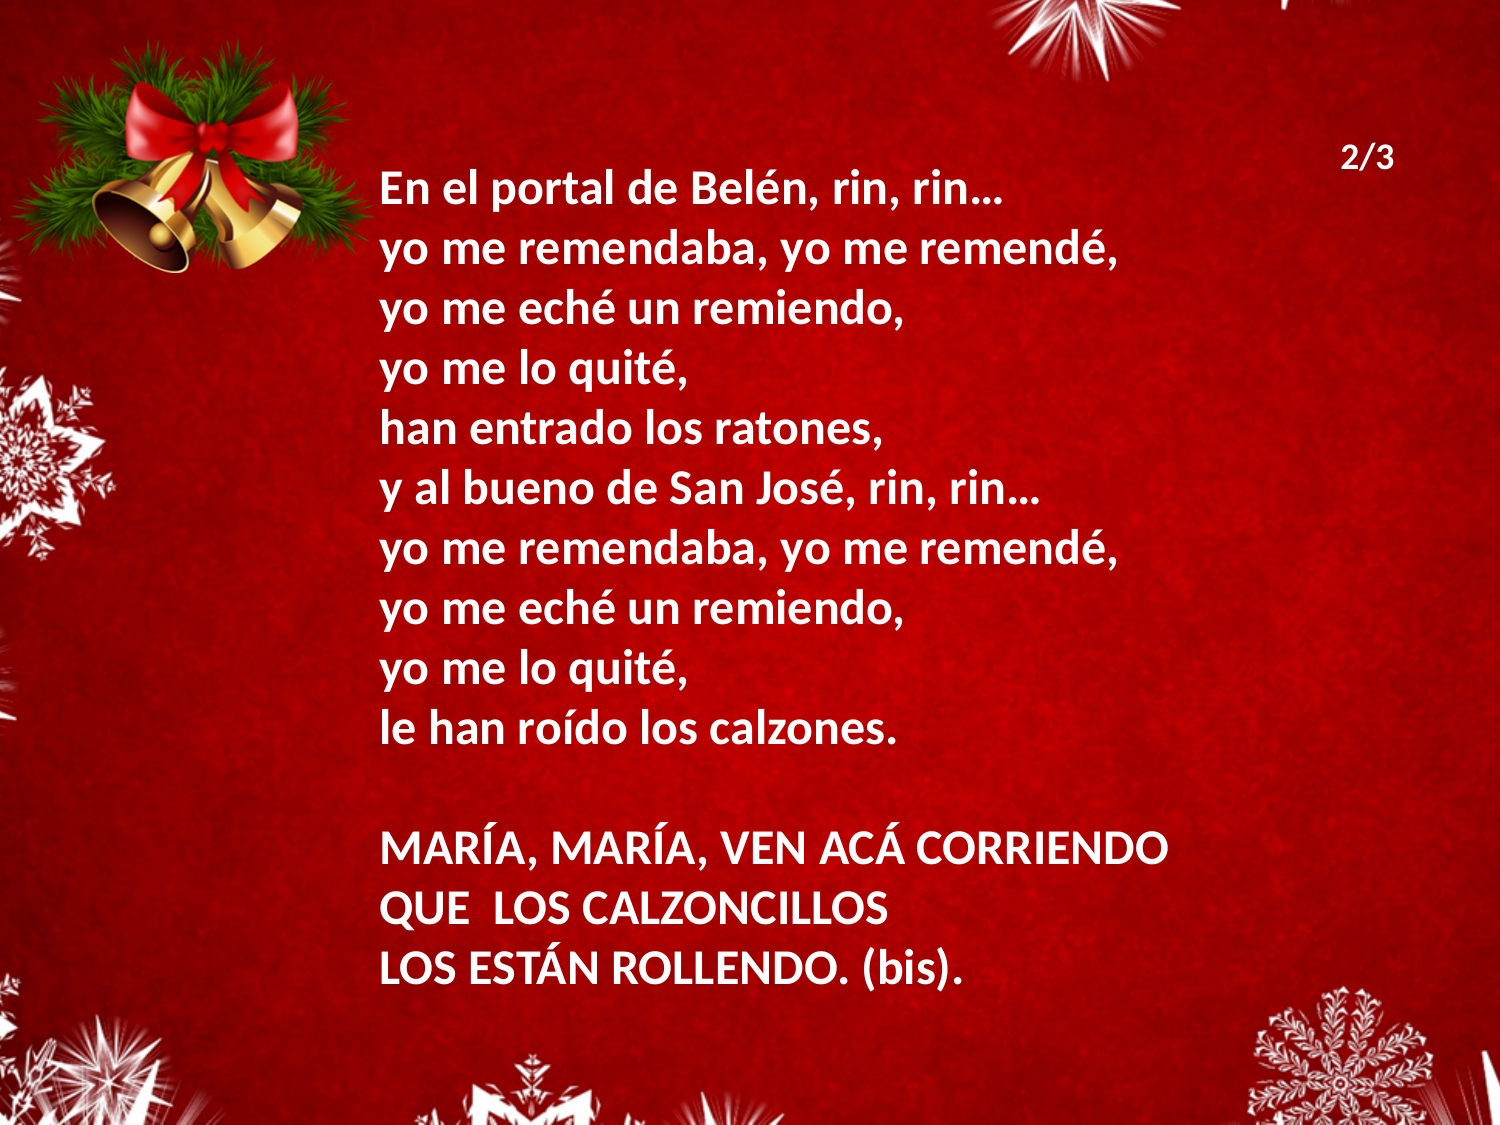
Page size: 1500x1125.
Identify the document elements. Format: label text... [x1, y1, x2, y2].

picture [0, 0, 1500, 1125]
text_box 2/3 [1325, 124, 1410, 185]
text_box En el portal de Belén, rin, rin… yo me remendaba, yo me remendé, yo me eché un remiendo, yo me lo quité, han entrado los ratones, y al bueno de San José, rin, rin… yo me remendaba, yo me remendé, yo me eché un remiendo, yo me lo quité, le han roído los calzones. MARÍA, MARÍA, VEN ACÁ CORRIENDO QUE LOS CALZONCILLOS LOS ESTÁN ROLLENDO. (bis). [365, 146, 1200, 1002]
